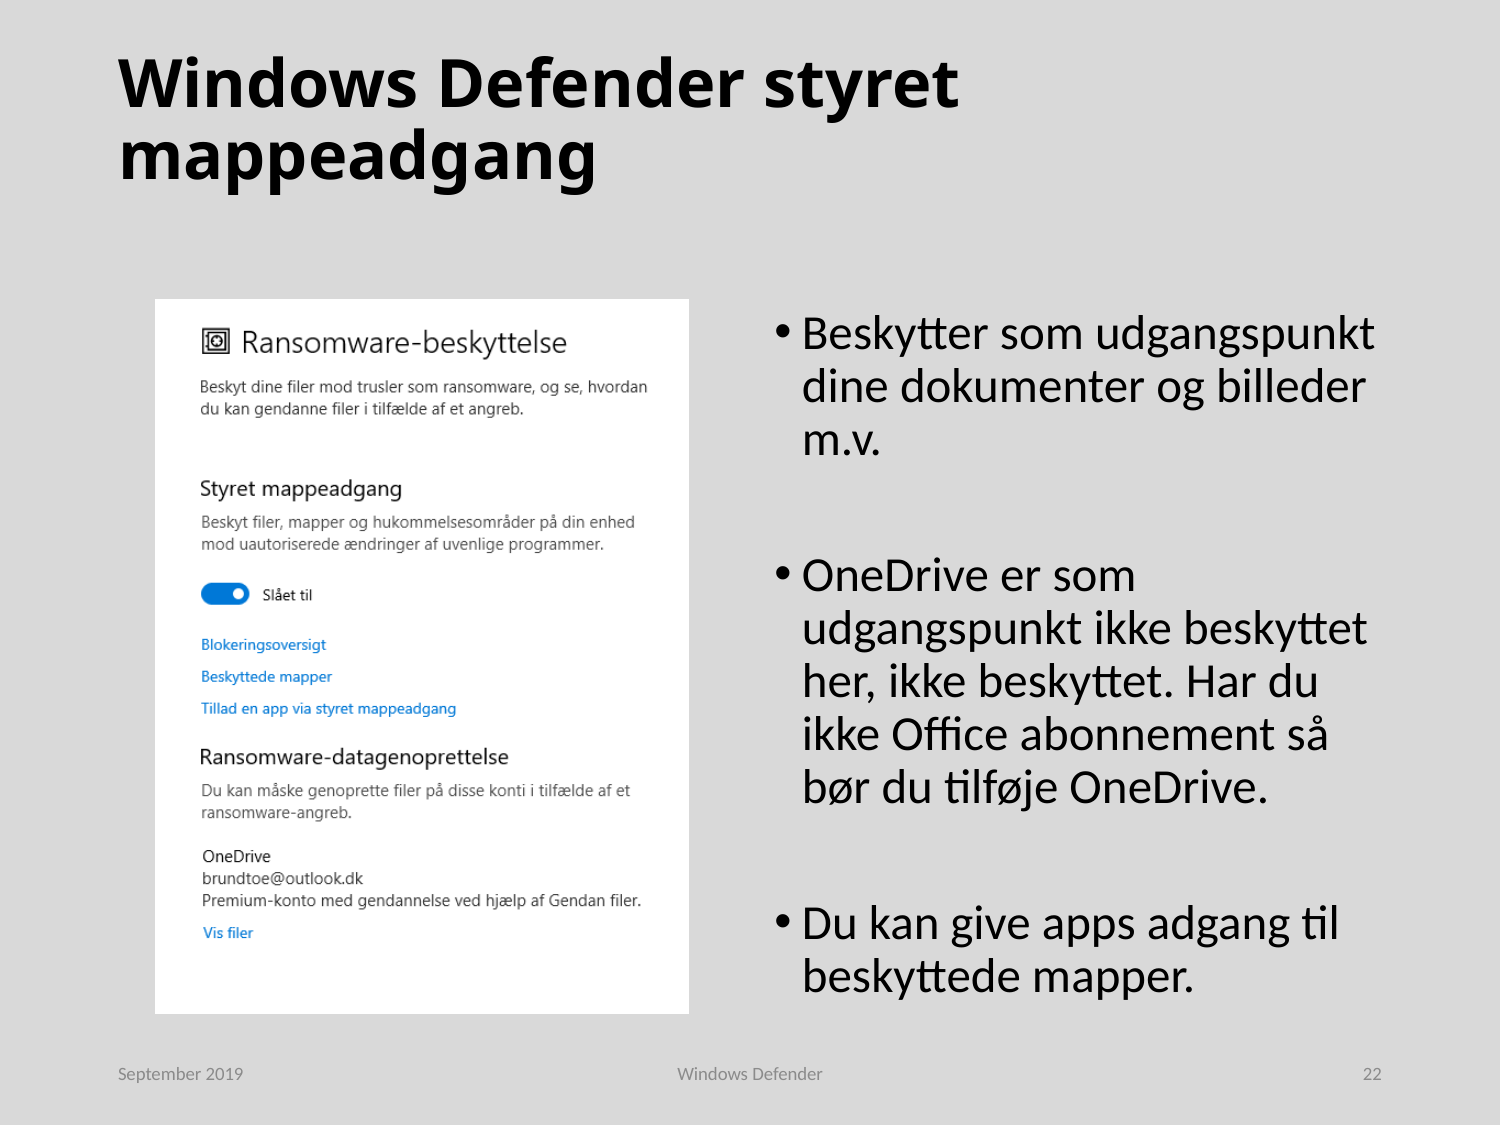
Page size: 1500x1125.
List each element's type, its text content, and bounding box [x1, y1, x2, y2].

title Windows Defender styret mappeadgang [103, 59, 1397, 184]
slide_number 22 [1059, 1042, 1397, 1103]
list Beskytter som udgangspunkt dine dokumenter og billeder m.v. OneDrive er som udgangspunkt ikke beskyttet her, ikke beskyttet. Har du ikke Office abonnement så bør du tilføje OneDrive. Du kan give apps adgang til beskyttede mapper. [759, 299, 1397, 1014]
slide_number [103, 1042, 441, 1103]
footer Windows Defender [496, 1042, 1004, 1103]
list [154, 299, 689, 1014]
